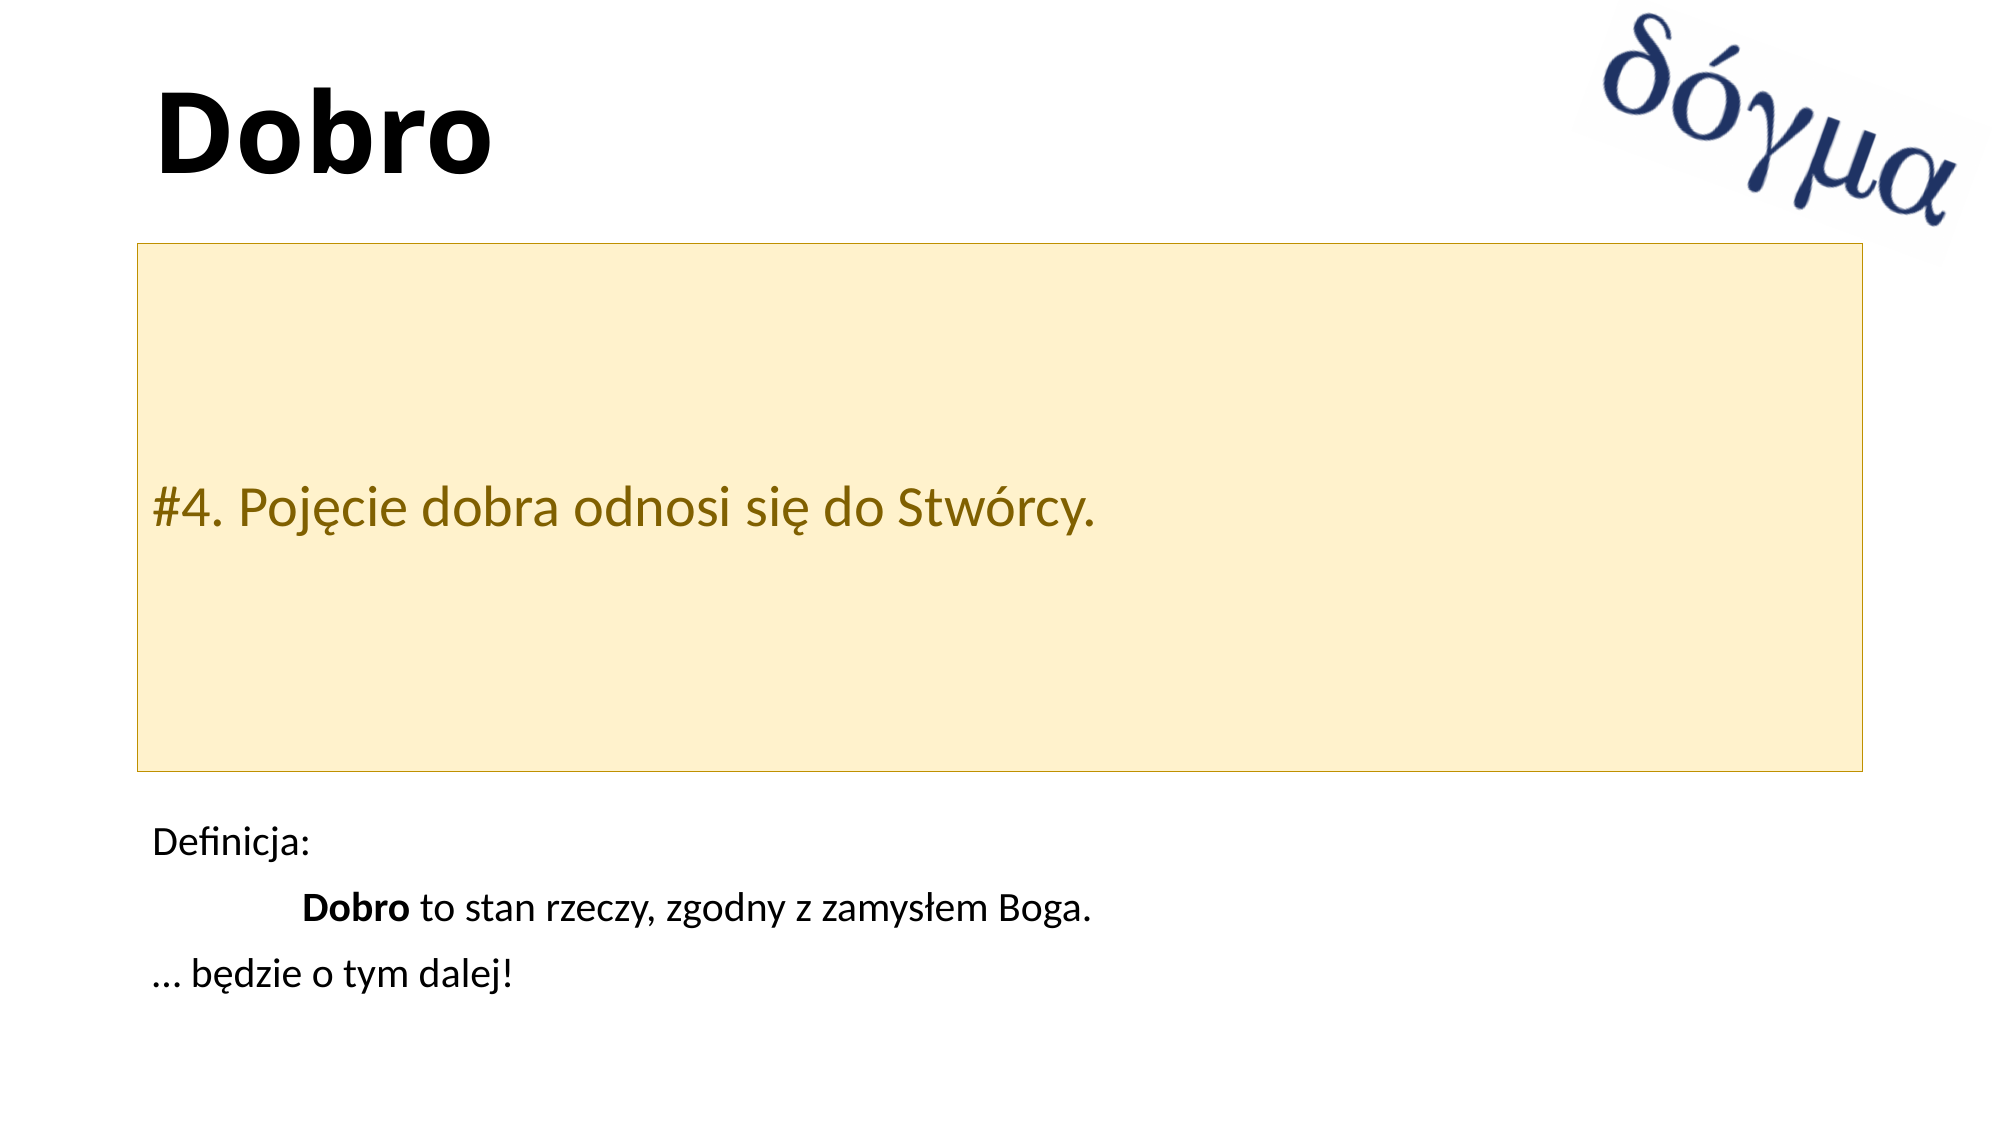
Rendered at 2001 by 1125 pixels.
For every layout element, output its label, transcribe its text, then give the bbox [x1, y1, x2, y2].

list #4. Pojęcie dobra odnosi się do Stwórcy. [137, 243, 1863, 772]
list Definicja: Dobro to stan rzeczy, zgodny z zamysłem Boga. … będzie o tym dalej! [137, 812, 1863, 1014]
picture [1599, 0, 1802, 59]
picture [1803, 81, 1991, 266]
title Dobro [137, 59, 1863, 215]
